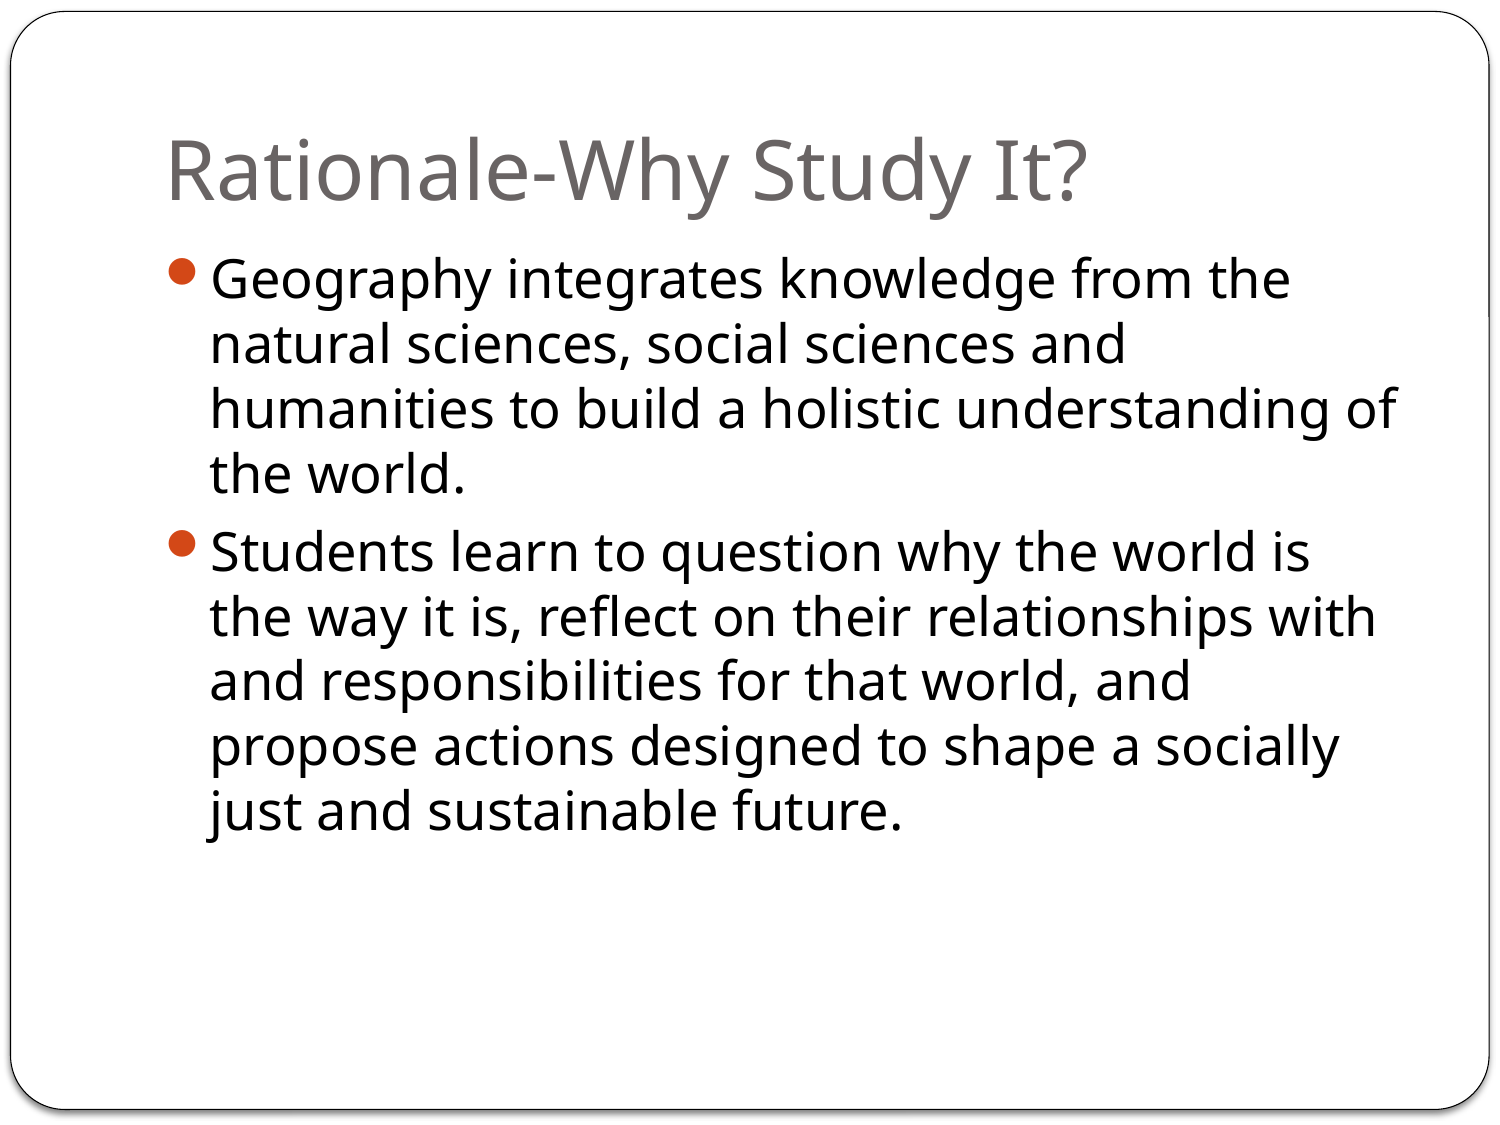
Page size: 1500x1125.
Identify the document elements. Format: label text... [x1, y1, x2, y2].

title Rationale-Why Study It? [150, 45, 1425, 233]
list Geography integrates knowledge from the natural sciences, social sciences and humanities to build a holistic understanding of the world. Students learn to question why the world is the way it is, reflect on their relationships with and responsibilities for that world, and propose actions designed to shape a socially just and sustainable future. [150, 237, 1425, 988]
